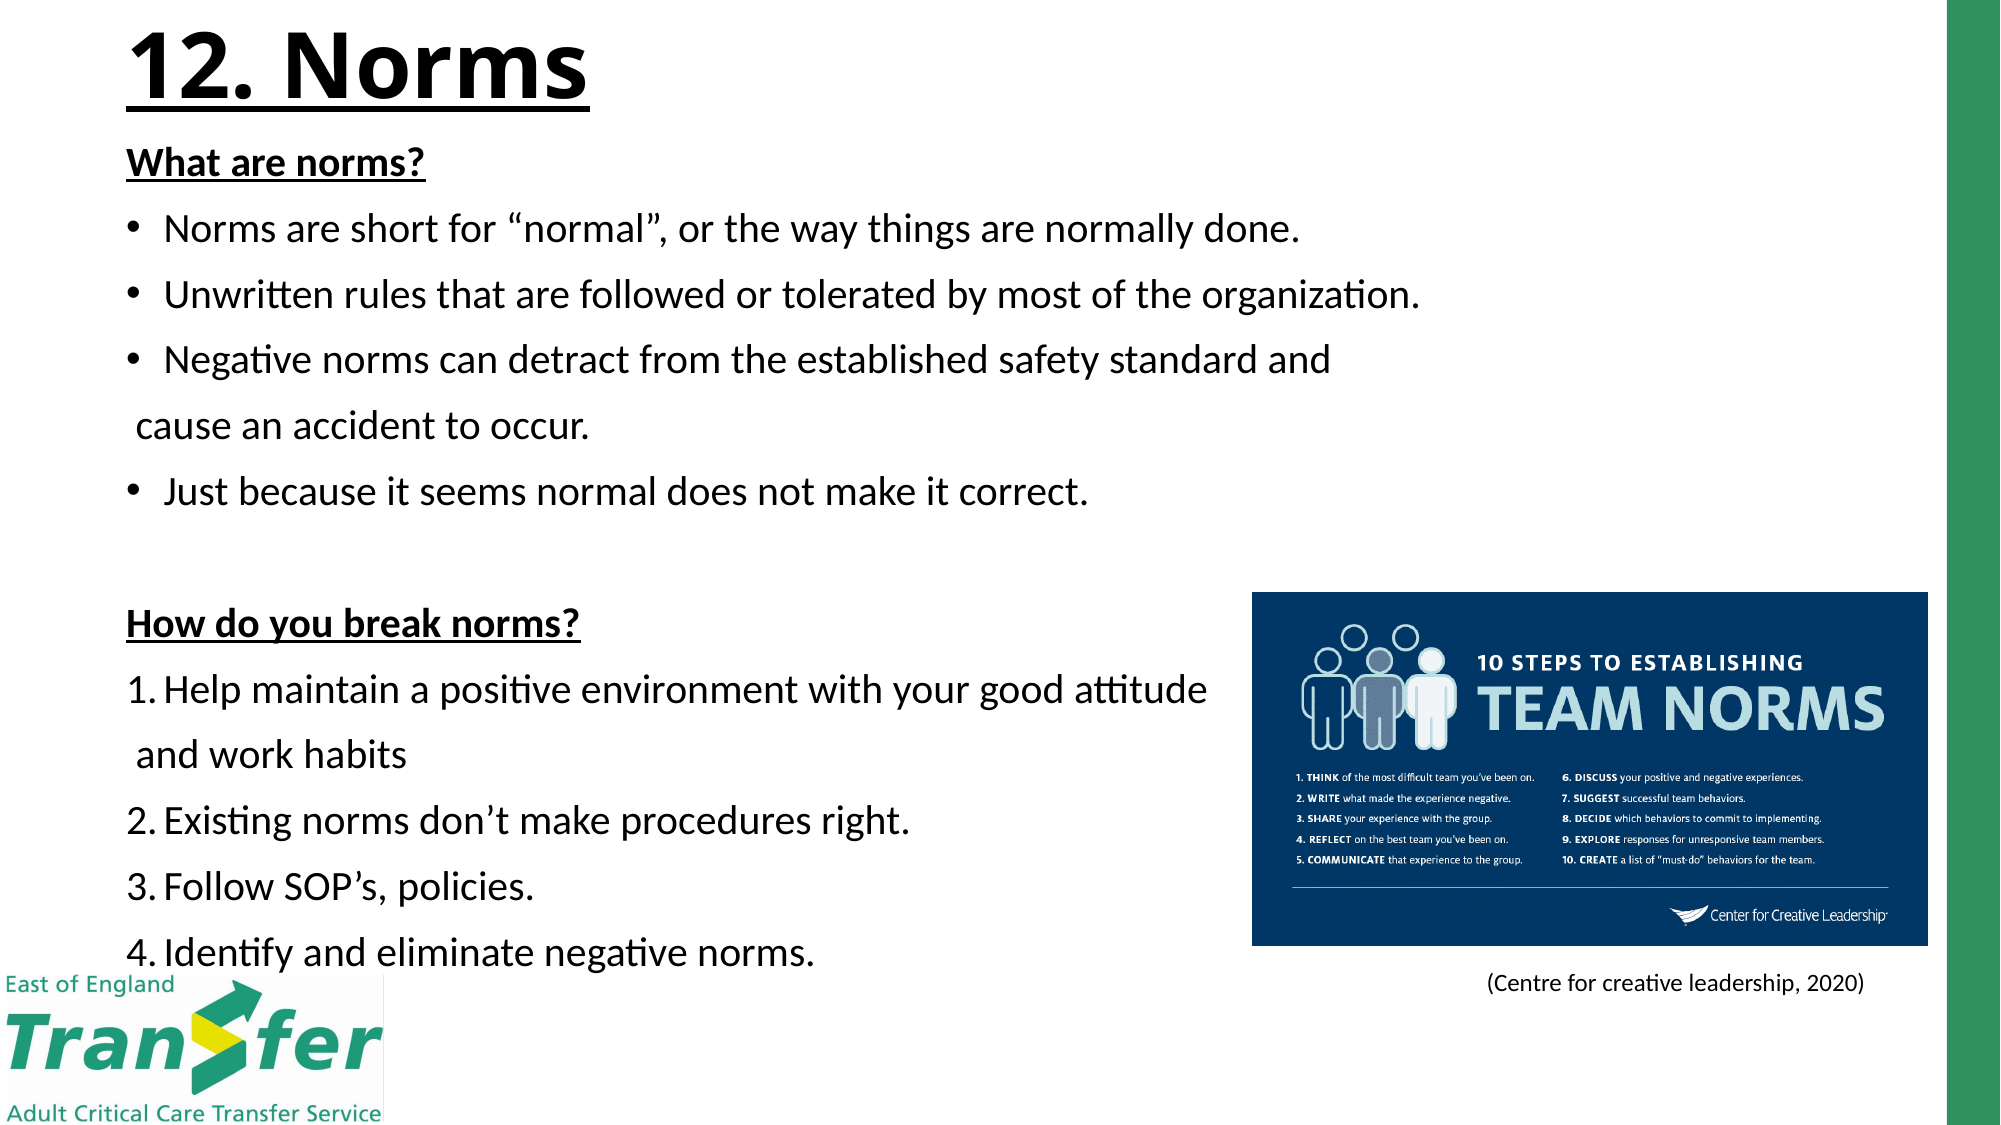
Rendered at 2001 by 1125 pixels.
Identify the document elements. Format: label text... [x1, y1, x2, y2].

list What are norms? Norms are short for “normal”, or the way things are normally done. Unwritten rules that are followed or tolerated by most of the organization. Negative norms can detract from the established safety standard and cause an accident to occur. Just because it seems normal does not make it correct. How do you break norms? Help maintain a positive environment with your good attitude and work habits Existing norms don’t make procedures right. Follow SOP’s, policies. Identify and eliminate negative norms. [111, 132, 1837, 811]
picture [1252, 592, 1928, 946]
title 12. Norms [111, 0, 1837, 132]
text_box (Centre for creative leadership, 2020) [1471, 958, 1946, 1004]
picture [6, 974, 384, 1122]
text_box [1946, 0, 2000, 1125]
